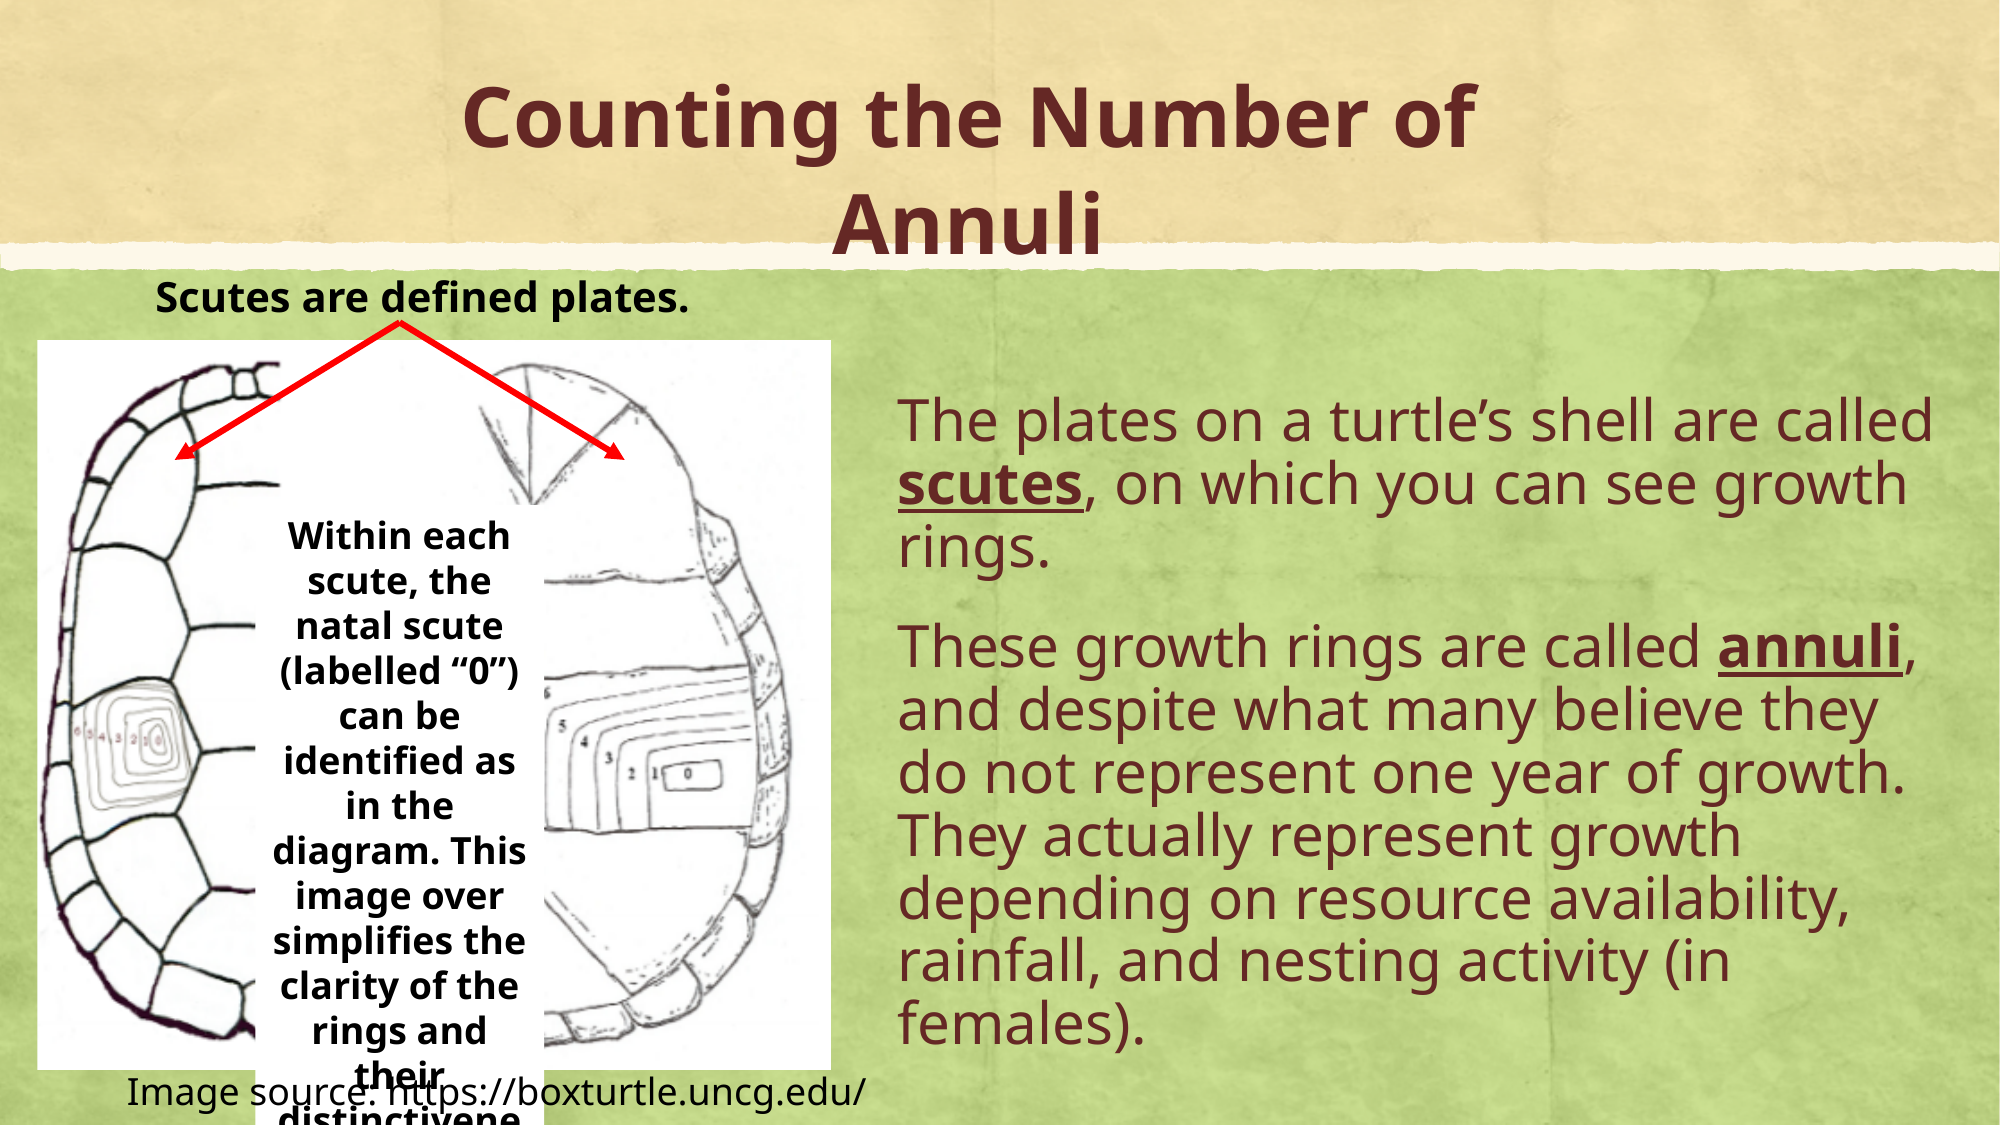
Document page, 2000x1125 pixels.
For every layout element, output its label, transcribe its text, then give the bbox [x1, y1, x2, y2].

text_box Image source: https://boxturtle.uncg.edu/ [112, 1060, 925, 1121]
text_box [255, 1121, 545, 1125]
text_box Scutes are defined plates. [140, 263, 705, 329]
picture [37, 340, 831, 1070]
text_box Counting the Number of Annuli [362, 50, 1575, 360]
list The plates on a turtle’s shell are called scutes, on which you can see growth rings. These growth rings are called annuli, and despite what many believe they do not represent one year of growth. They actually represent growth depending on resource availability, rainfall, and nesting activity (in females). [882, 383, 1964, 1097]
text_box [174, 322, 625, 460]
